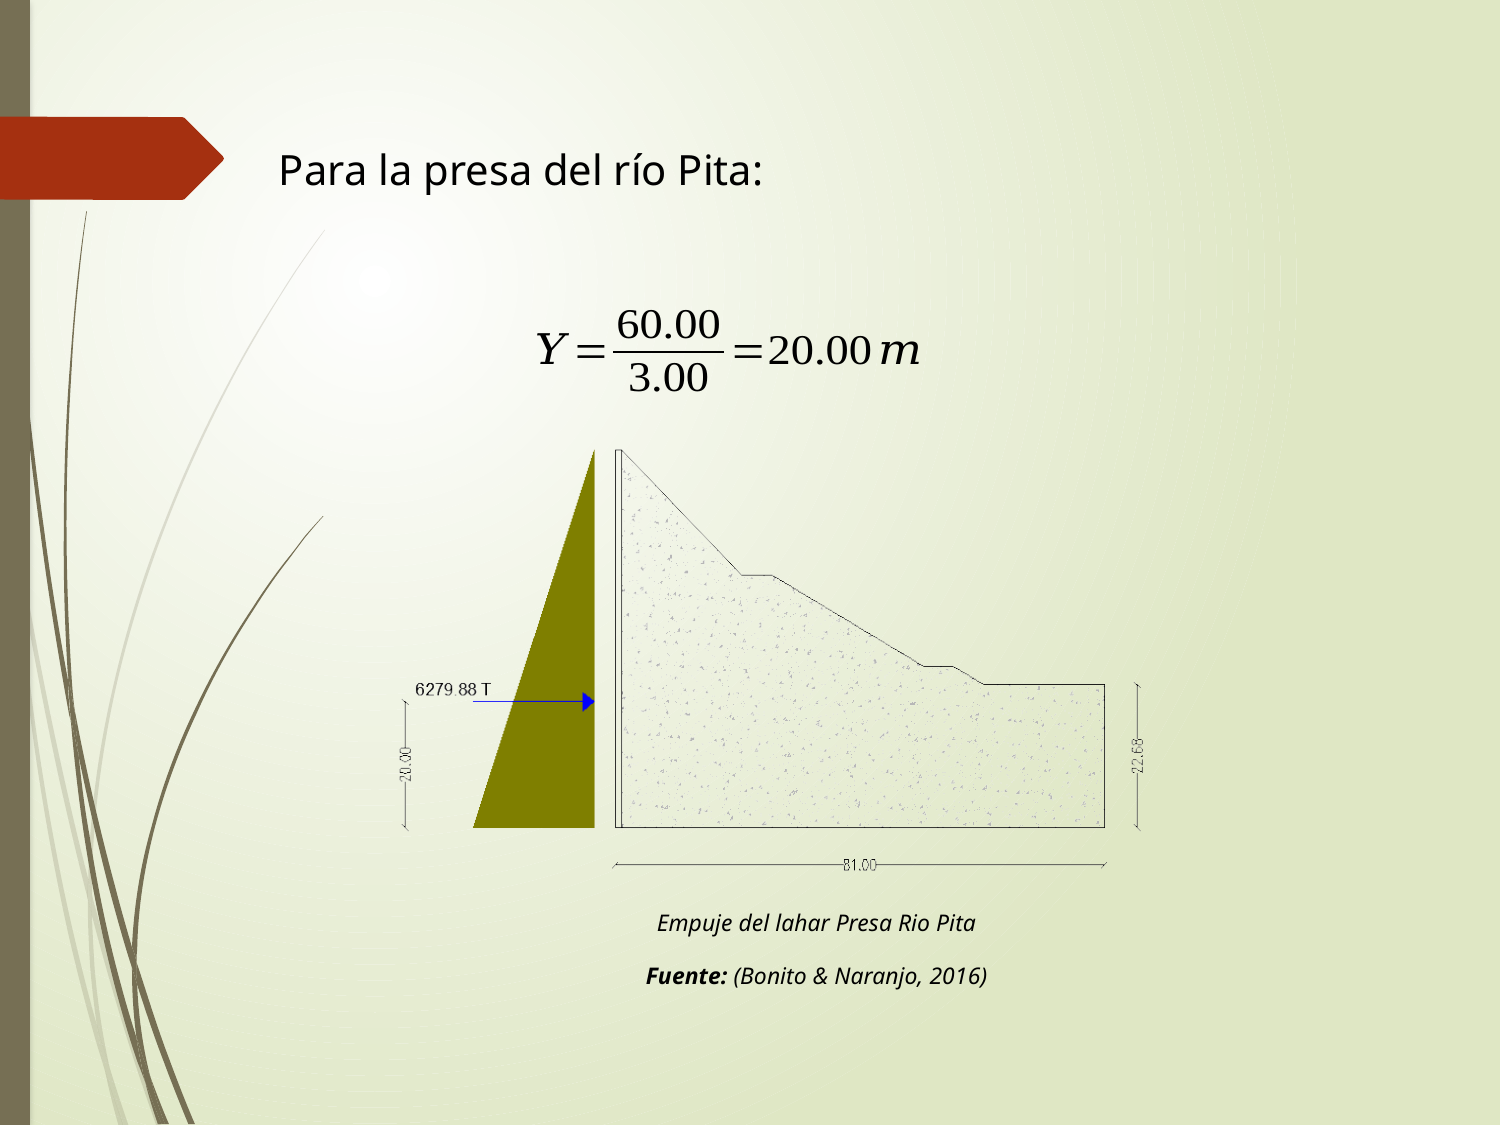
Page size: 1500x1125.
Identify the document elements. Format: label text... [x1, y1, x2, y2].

text_box Empuje del lahar Presa Rio Pita [503, 901, 1130, 972]
picture [364, 441, 1157, 877]
text_box Para la presa del río Pita: [264, 91, 1500, 202]
text_box Fuente: (Bonito & Naranjo, 2016) [534, 954, 1099, 1032]
